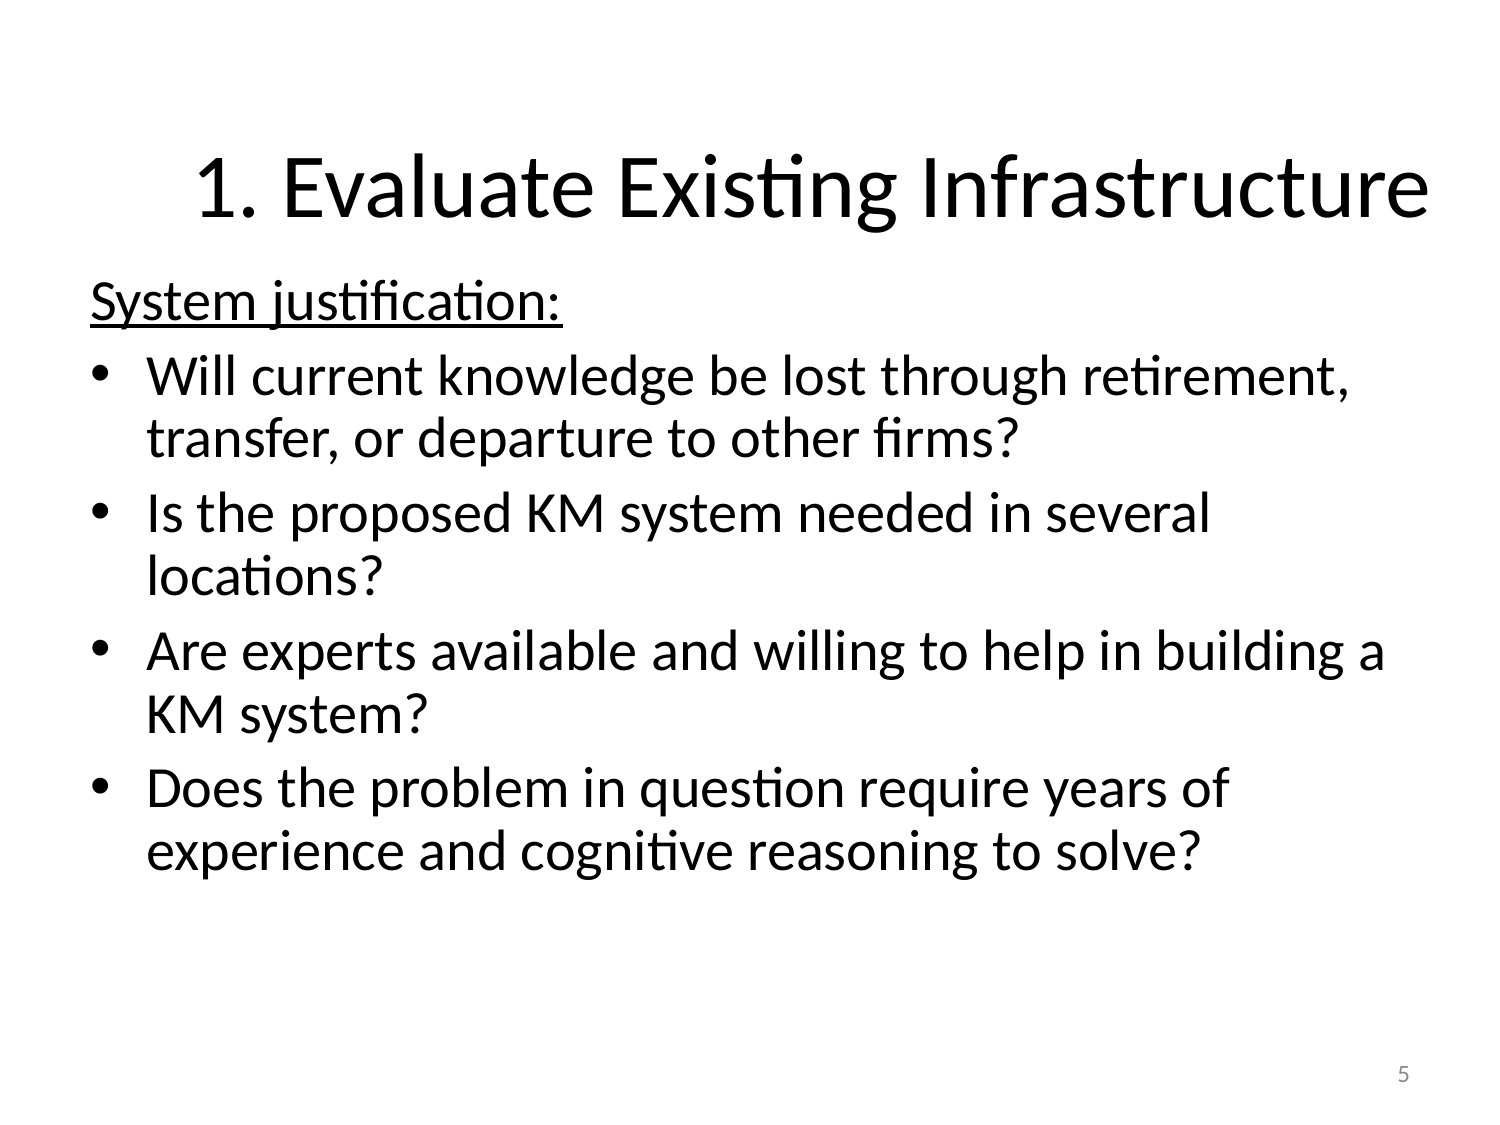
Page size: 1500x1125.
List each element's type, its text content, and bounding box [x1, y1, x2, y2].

title 1. Evaluate Existing Infrastructure [174, 87, 1450, 275]
slide_number 5 [1074, 1042, 1425, 1103]
list System justification: Will current knowledge be lost through retirement, transfer, or departure to other firms? Is the proposed KM system needed in several locations? Are experts available and willing to help in building a KM system? Does the problem in question require years of experience and cognitive reasoning to solve? [75, 262, 1425, 1005]
